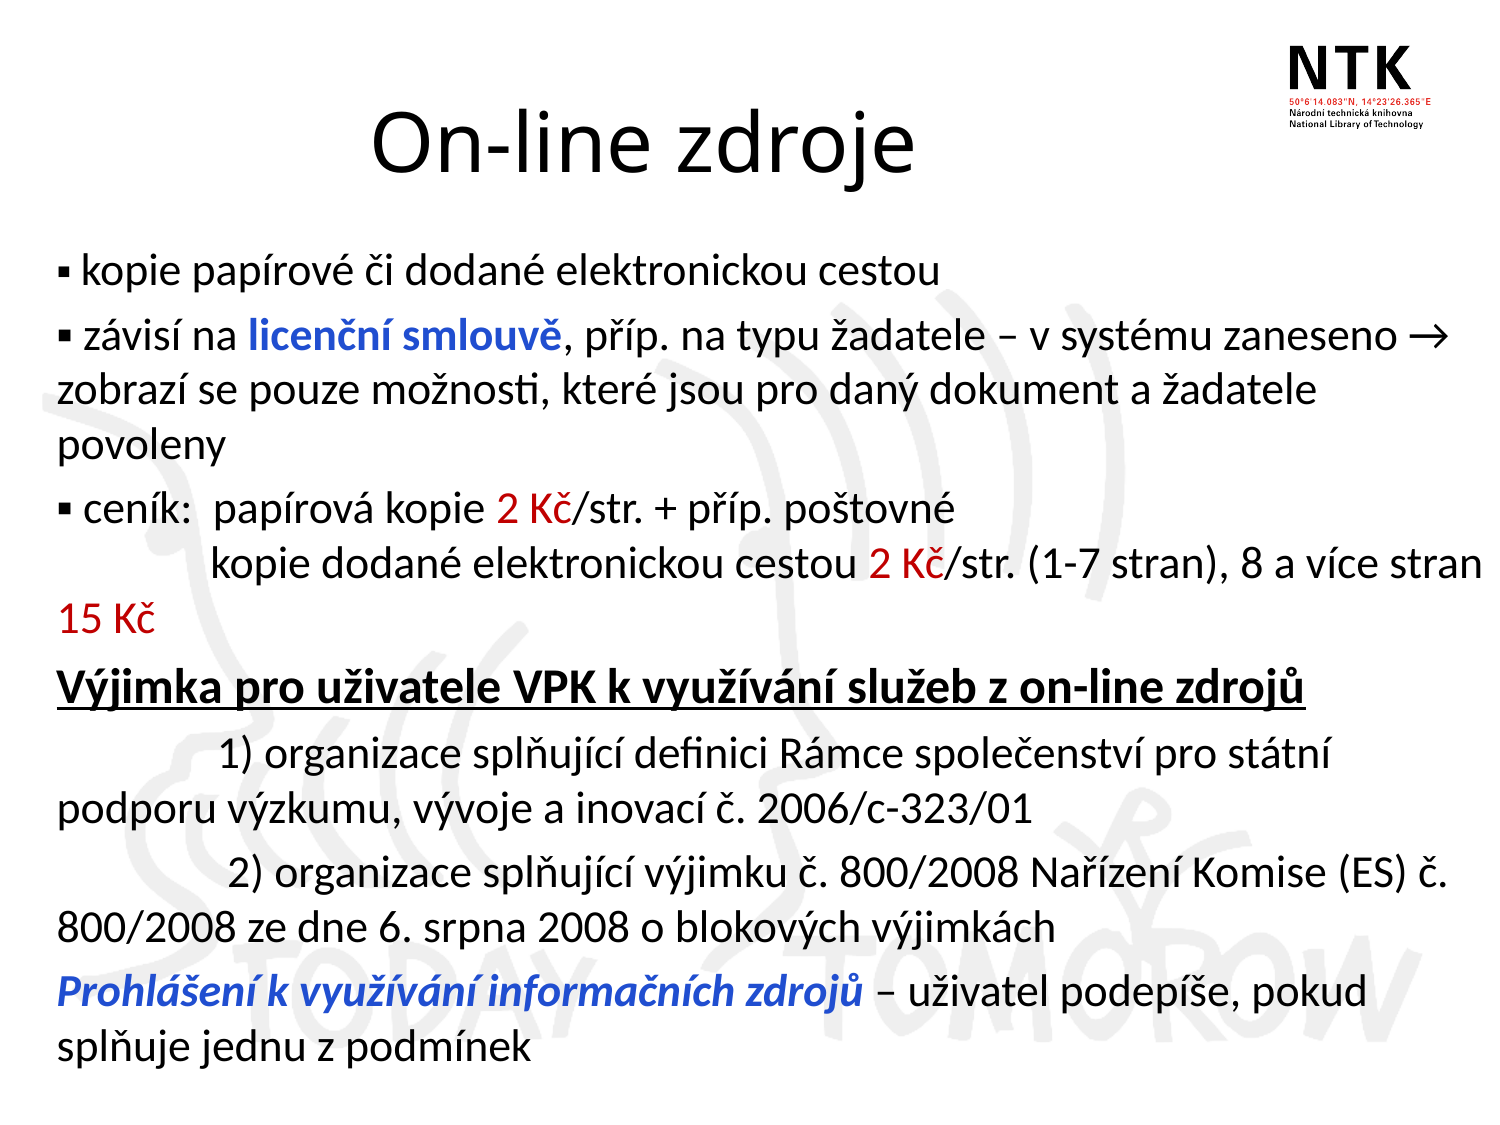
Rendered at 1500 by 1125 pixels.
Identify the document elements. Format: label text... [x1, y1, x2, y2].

picture [41, 289, 1424, 1050]
picture [1288, 31, 1449, 142]
text_box ▪ kopie papírové či dodané elektronickou cestou ▪ závisí na licenční smlouvě, příp. na typu žadatele – v systému zaneseno → zobrazí se pouze možnosti, které jsou pro daný dokument a žadatele povoleny ▪ ceník: papírová kopie 2 Kč/str. + příp. poštovné kopie dodané elektronickou cestou 2 Kč/str. (1-7 stran), 8 a více stran 15 Kč Výjimka pro uživatele VPK k využívání služeb z on-line zdrojů 1) organizace splňující definici Rámce společenství pro státní podporu výzkumu, vývoje a inovací č. 2006/c-323/01 2) organizace splňující výjimku č. 800/2008 Nařízení Komise (ES) č. 800/2008 ze dne 6. srpna 2008 o blokových výjimkách Prohlášení k využívání informačních zdrojů – uživatel podepíše, pokud splňuje jednu z podmínek [41, 232, 1500, 1125]
title On-line zdroje [8, 45, 1279, 233]
